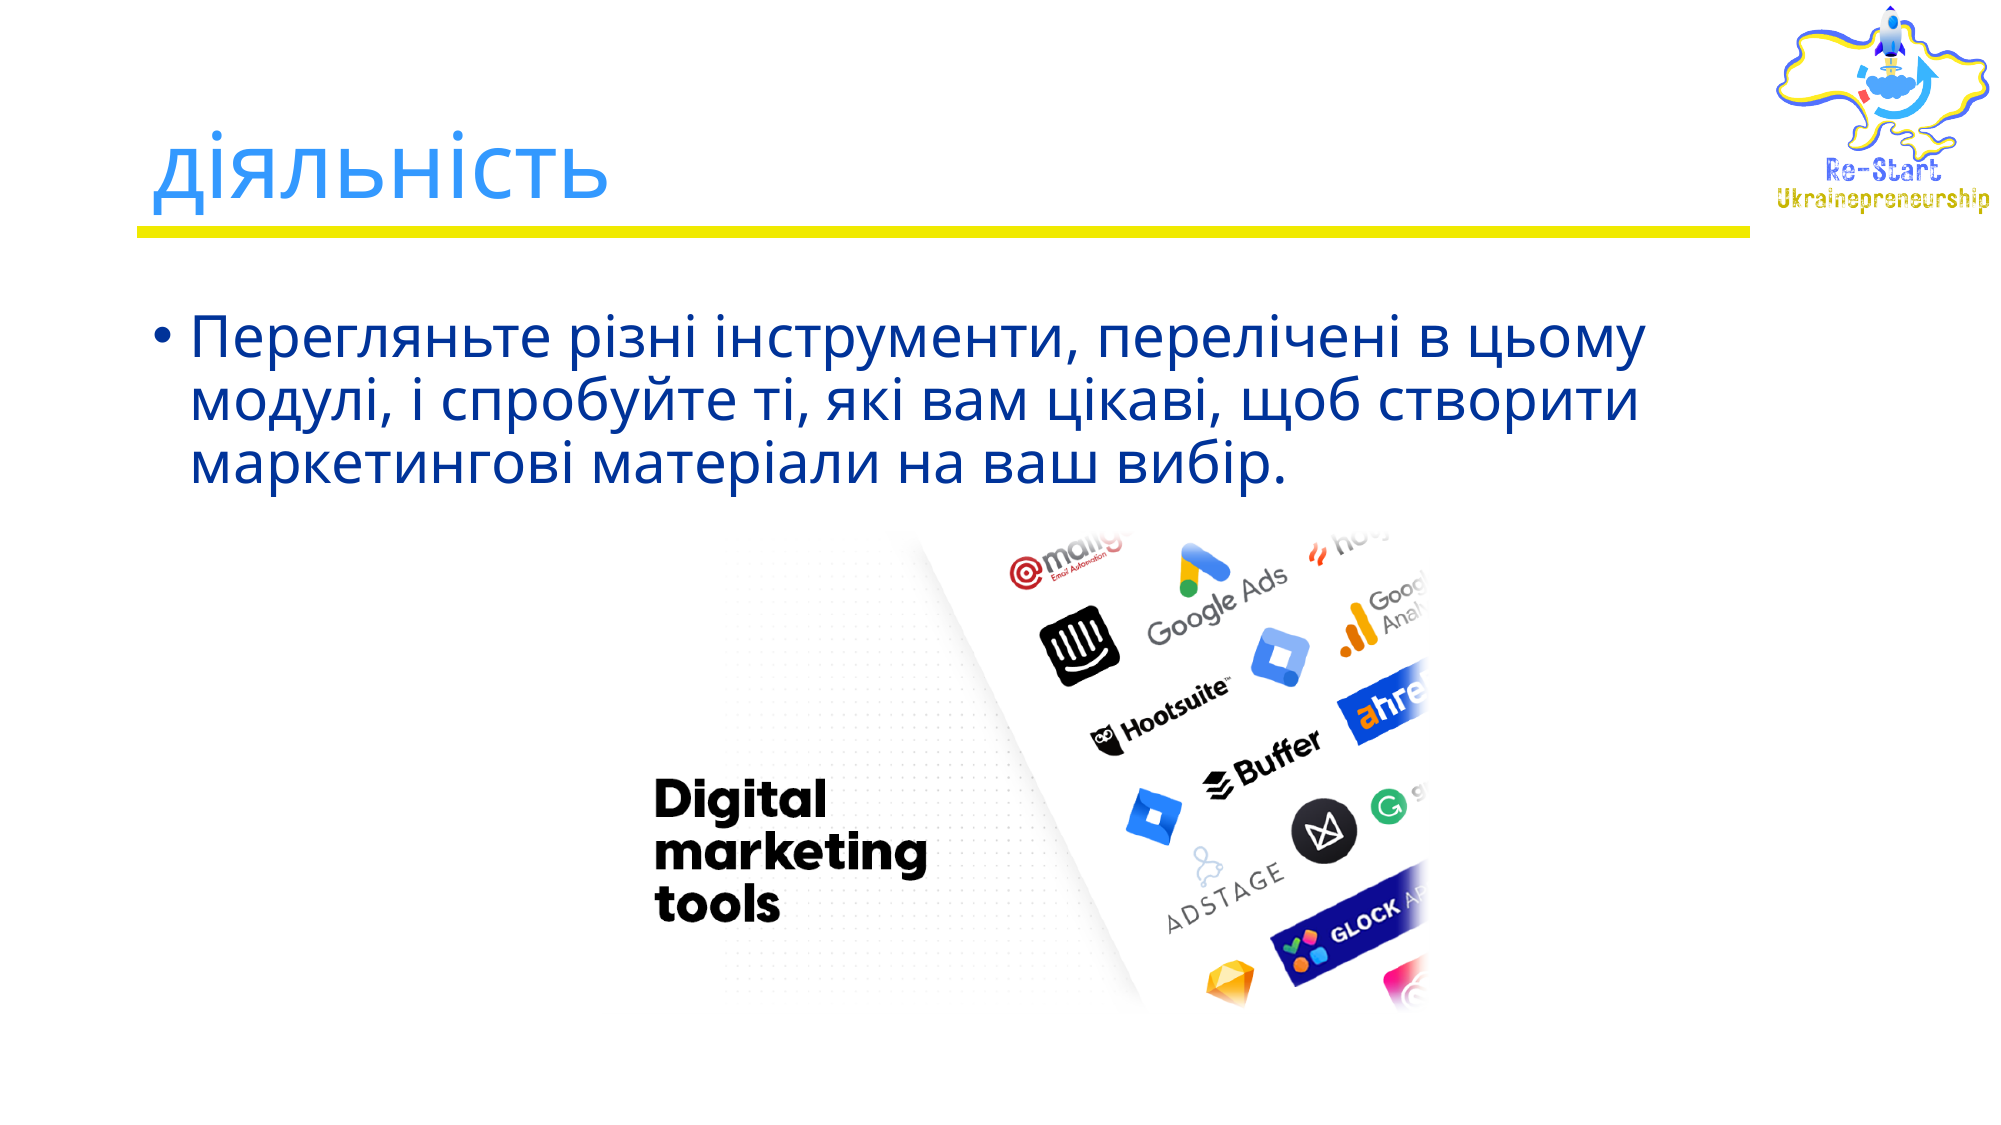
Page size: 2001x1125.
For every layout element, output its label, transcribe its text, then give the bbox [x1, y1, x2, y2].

title діяльність [137, 59, 1863, 278]
picture [570, 530, 1429, 1014]
picture [1776, 5, 1990, 218]
list Перегляньте різні інструменти, перелічені в цьому модулі, і спробуйте ті, які вам цікаві, щоб створити маркетингові матеріали на ваш вибір. [137, 299, 1863, 1014]
